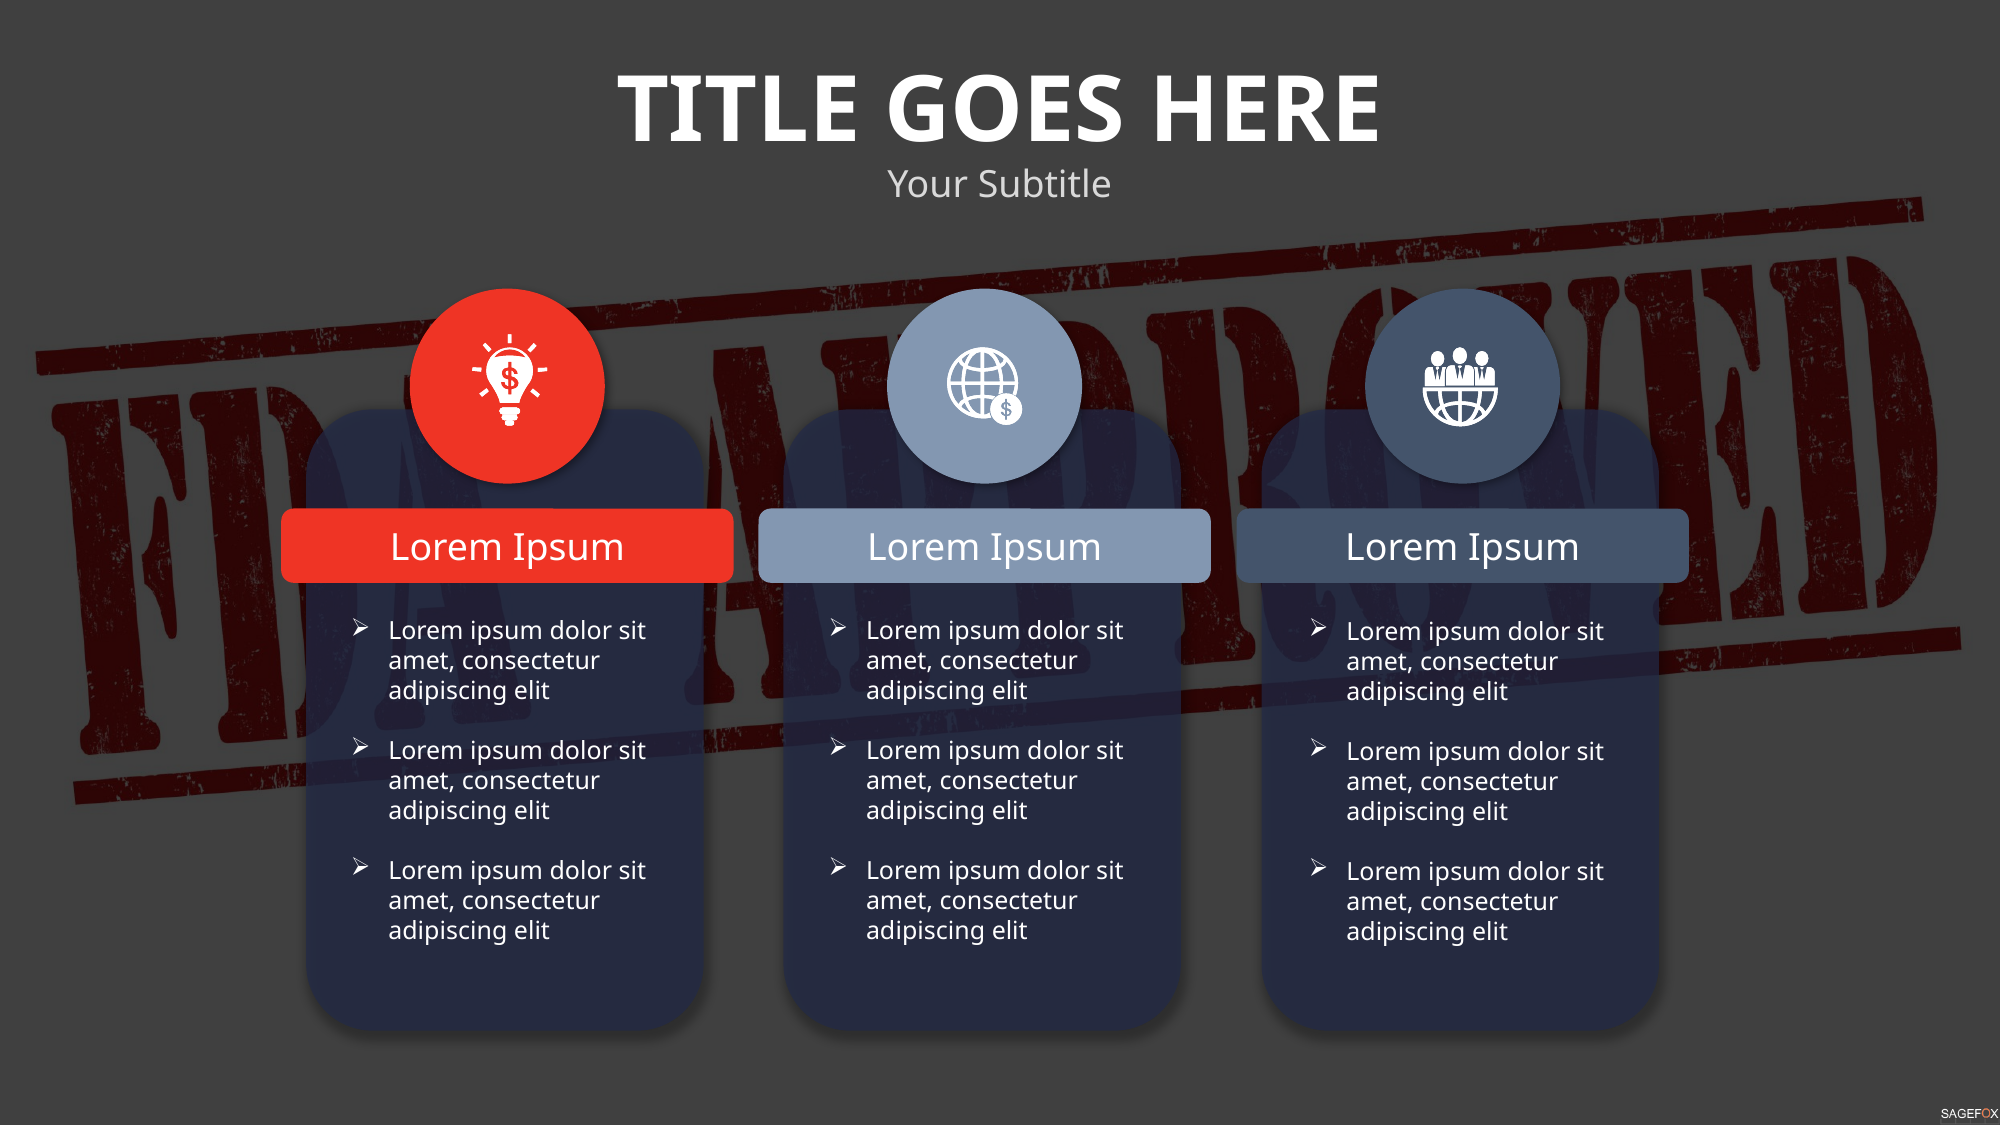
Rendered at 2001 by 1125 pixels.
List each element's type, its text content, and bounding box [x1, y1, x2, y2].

text_box [1260, 583, 1661, 1032]
text_box Lorem ipsum dolor sit amet, consectetur adipiscing elit Lorem ipsum dolor sit amet, consectetur adipiscing elit Lorem ipsum dolor sit amet, consectetur adipiscing elit [1294, 608, 1632, 953]
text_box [1236, 508, 1689, 583]
text_box Lorem ipsum dolor sit amet, consectetur adipiscing elit Lorem ipsum dolor sit amet, consectetur adipiscing elit Lorem ipsum dolor sit amet, consectetur adipiscing elit [336, 607, 673, 952]
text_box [1422, 347, 1498, 427]
text_box Lorem ipsum dolor sit amet, consectetur adipiscing elit Lorem ipsum dolor sit amet, consectetur adipiscing elit Lorem ipsum dolor sit amet, consectetur adipiscing elit [813, 607, 1151, 952]
text_box [782, 408, 1182, 508]
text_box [471, 334, 548, 426]
text_box TITLE GOES HERE Your Subtitle [548, 42, 1452, 212]
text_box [758, 508, 1211, 583]
picture [0, 0, 2001, 1125]
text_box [947, 347, 1023, 425]
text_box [281, 508, 734, 583]
text_box [886, 287, 1084, 485]
text_box [1364, 287, 1562, 485]
text_box [305, 583, 705, 1032]
text_box [1260, 408, 1661, 508]
text_box [305, 408, 705, 508]
text_box [782, 583, 1182, 1032]
text_box [408, 287, 606, 485]
